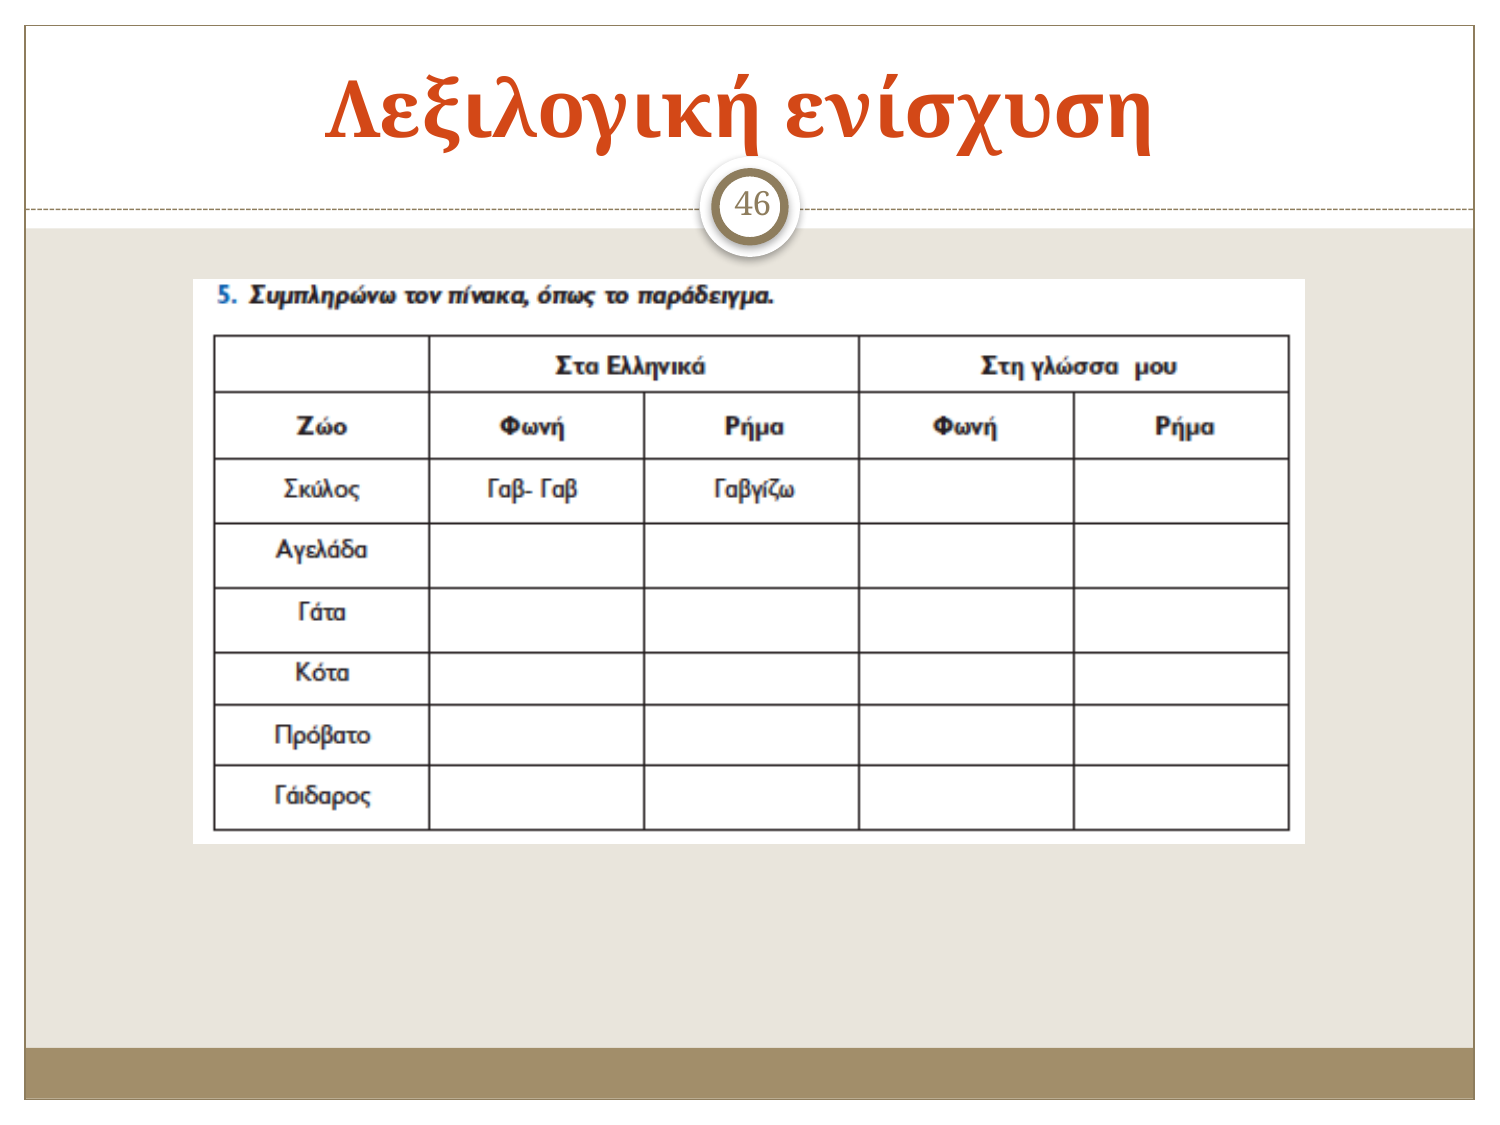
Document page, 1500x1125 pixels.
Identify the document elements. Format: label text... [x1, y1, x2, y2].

picture [193, 278, 1305, 844]
slide_number 46 [715, 168, 791, 241]
title Λεξιλογική ενίσχυση [0, 19, 1483, 161]
